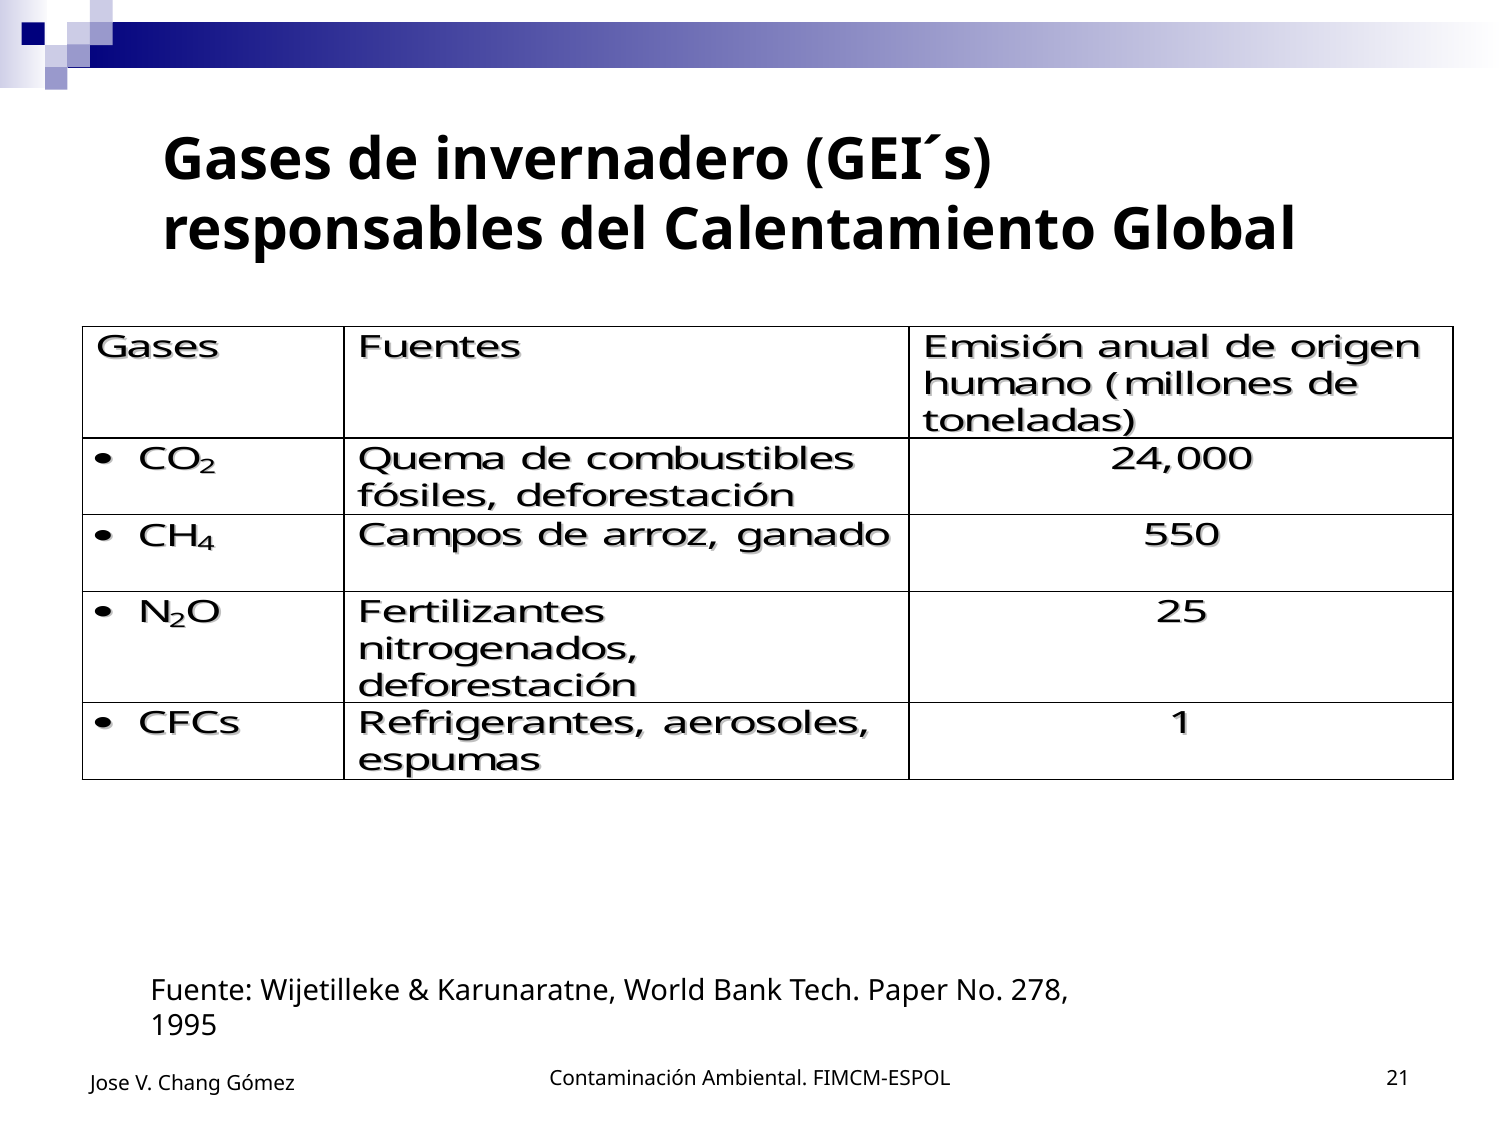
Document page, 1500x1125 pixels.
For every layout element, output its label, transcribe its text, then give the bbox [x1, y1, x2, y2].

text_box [64, 325, 1500, 1095]
title Gases de invernadero (GEI´s) responsables del Calentamiento Global [147, 76, 1406, 256]
